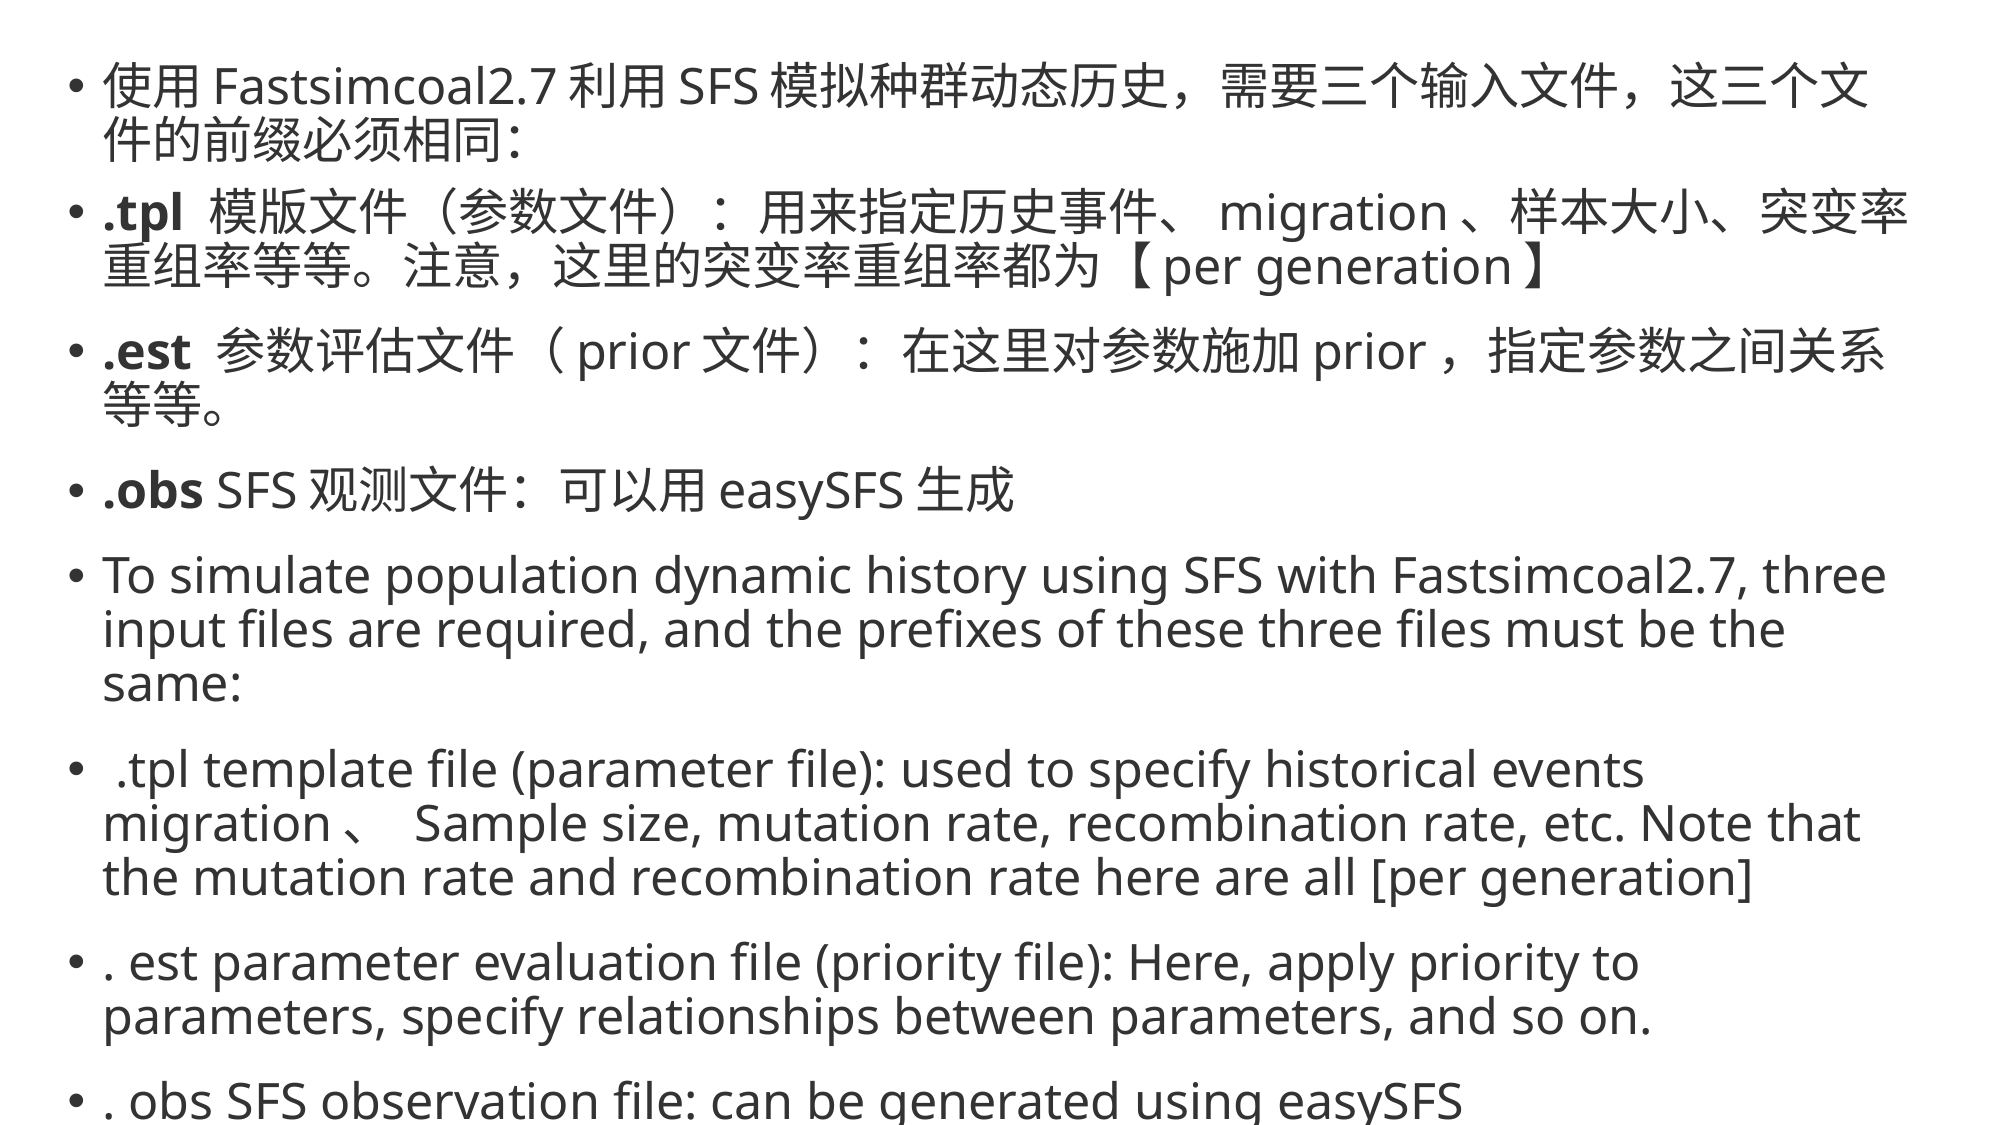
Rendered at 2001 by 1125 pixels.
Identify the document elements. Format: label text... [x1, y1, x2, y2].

list 使用Fastsimcoal2.7利用SFS模拟种群动态历史，需要三个输入文件，这三个文件的前缀必须相同： .tpl 模版文件（参数文件）：用来指定历史事件、migration、样本大小、突变率重组率等等。注意，这里的突变率重组率都为【per generation】 .est 参数评估文件（prior文件）：在这里对参数施加prior，指定参数之间关系等等。 .obs SFS观测文件：可以用easySFS生成 To simulate population dynamic history using SFS with Fastsimcoal2.7, three input files are required, and the prefixes of these three files must be the same: .tpl template file (parameter file): used to specify historical events migration、 Sample size, mutation rate, recombination rate, etc. Note that the mutation rate and recombination rate here are all [per generation] . est parameter evaluation file (priority file): Here, apply priority to parameters, specify relationships between parameters, and so on. . obs SFS observation file: can be generated using easySFS [52, 53, 1927, 1125]
